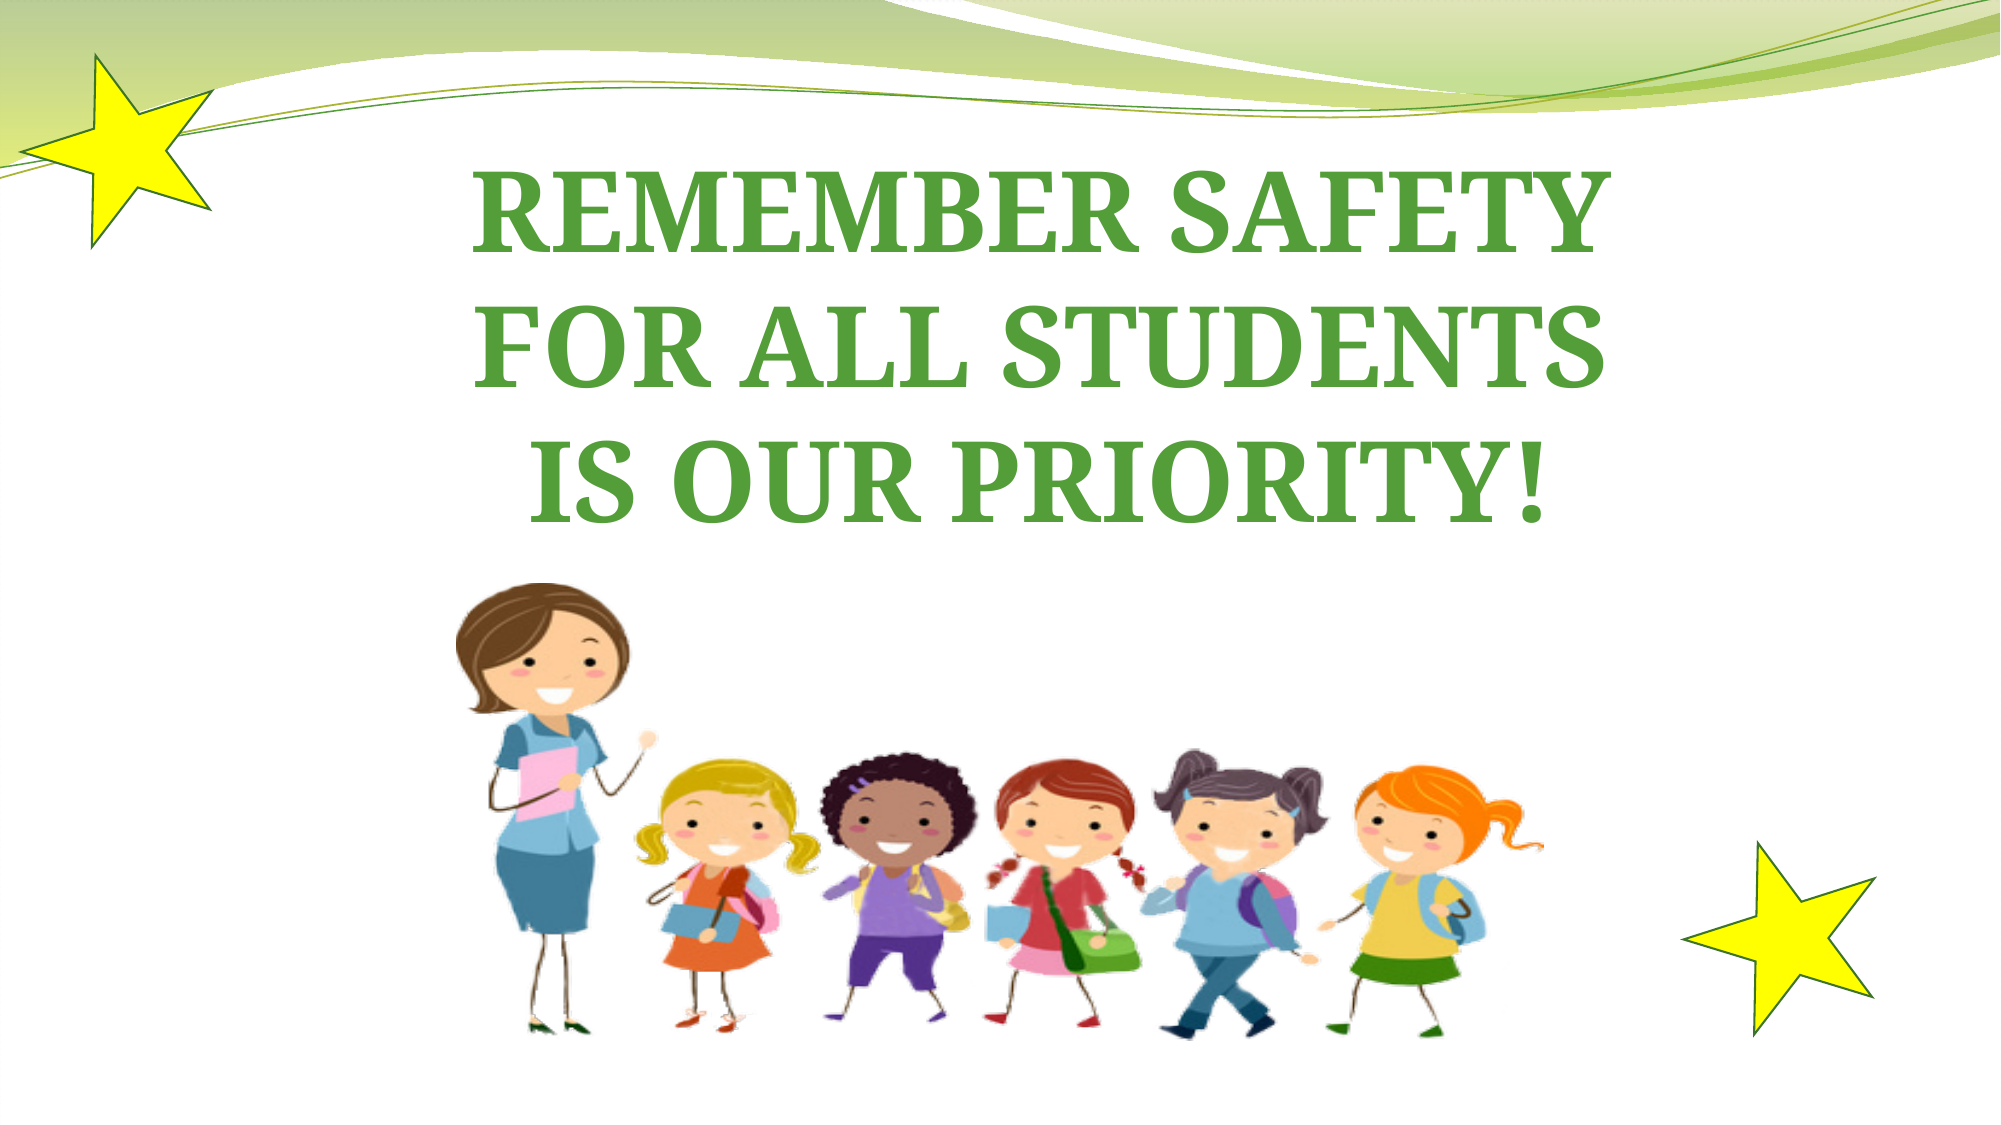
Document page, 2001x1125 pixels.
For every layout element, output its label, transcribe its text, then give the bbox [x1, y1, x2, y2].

list REMEMBER SAFETY FOR ALL STUDENTS IS OUR PRIORITY! [416, 132, 1667, 493]
picture [456, 583, 1544, 1041]
text_box [1680, 839, 1878, 1038]
text_box [17, 52, 215, 251]
